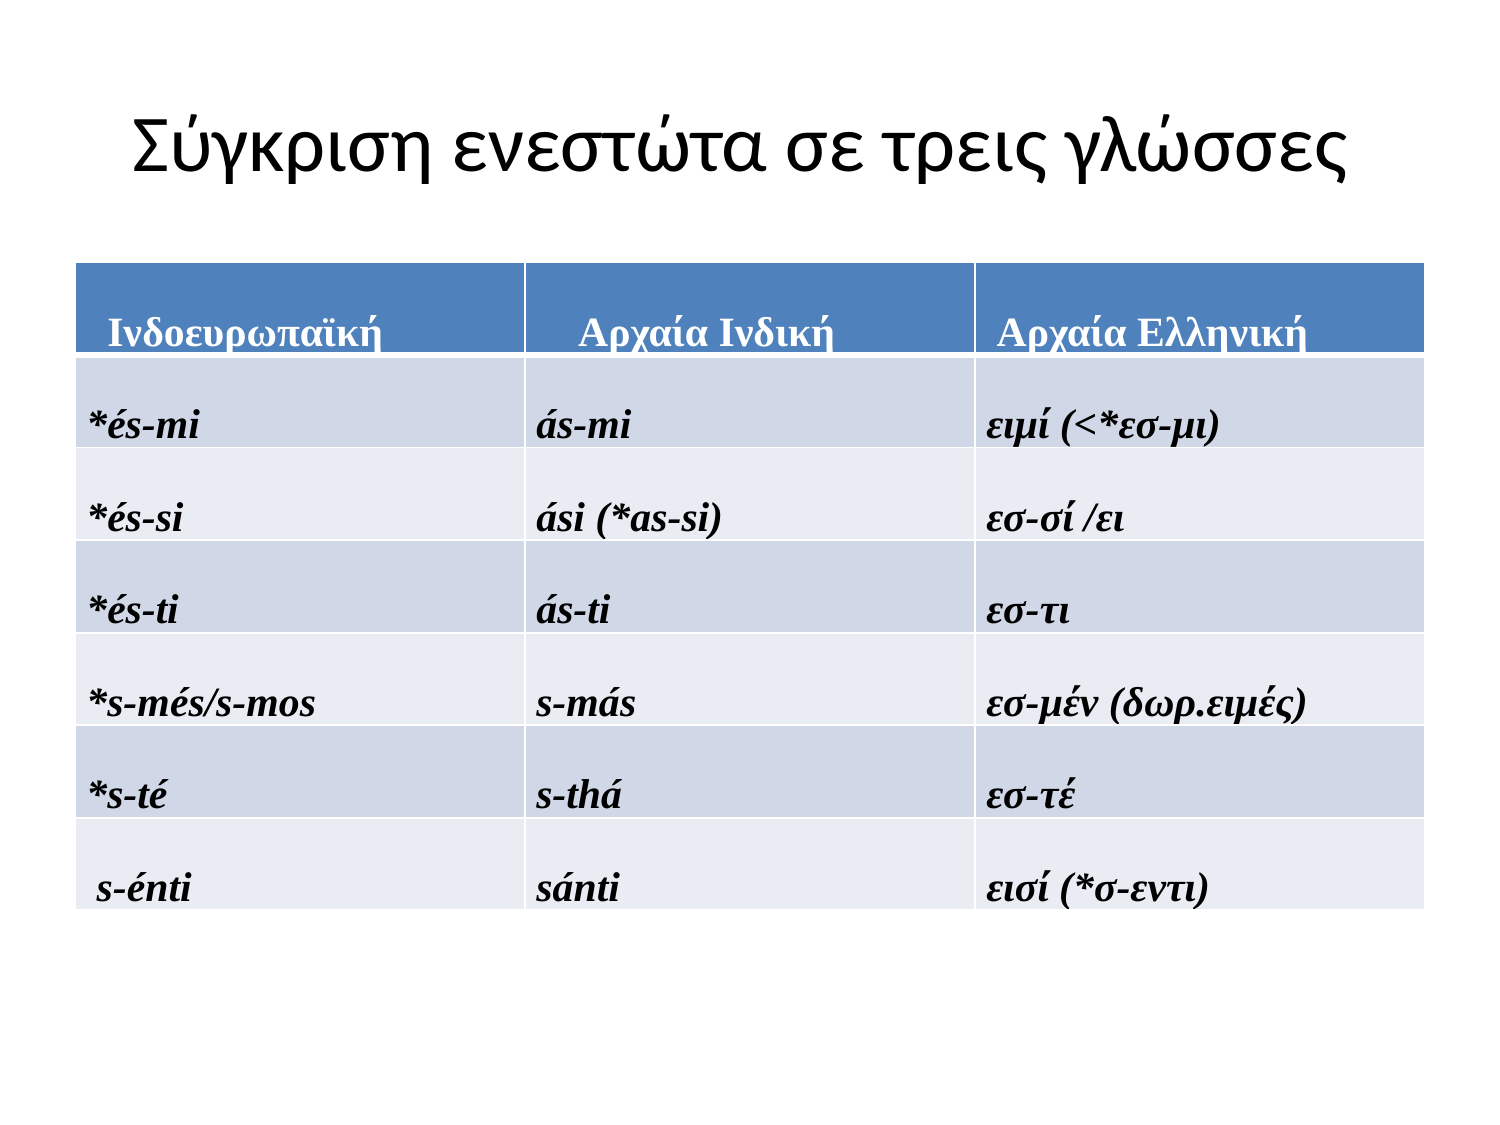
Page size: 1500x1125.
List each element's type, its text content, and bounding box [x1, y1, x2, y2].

table_header Ινδοευρωπαϊκή [76, 263, 524, 352]
table_cell ειμί (<*εσ-μι) [976, 358, 1424, 447]
table_header Αρχαία Ινδική [526, 263, 974, 352]
table_cell *s-té [76, 726, 524, 817]
table_cell εσ-σί /ει [976, 448, 1424, 539]
table_cell s-énti [76, 819, 524, 909]
table_cell εσ-τι [976, 541, 1424, 632]
table_cell ás-ti [526, 541, 974, 632]
table_cell ás-mi [526, 358, 974, 447]
table_header Αρχαία Ελληνική [976, 263, 1424, 352]
table_cell *és-si [76, 448, 524, 539]
table_cell s-thá [526, 726, 974, 817]
table_cell s-más [526, 634, 974, 724]
table_cell εσ-τέ [976, 726, 1424, 817]
table_cell *és-mi [76, 358, 524, 447]
table_cell *és-ti [76, 541, 524, 632]
table_cell εισί (*σ-εντι) [976, 819, 1424, 909]
table_cell ási (*as-si) [526, 448, 974, 539]
table_cell sánti [526, 819, 974, 909]
table_cell εσ-μέν (δωρ.ειμές) [976, 634, 1424, 724]
title Σύγκριση ενεστώτα σε τρεις γλώσσες [75, 45, 1425, 233]
table_cell *s-més/s-mos [76, 634, 524, 724]
